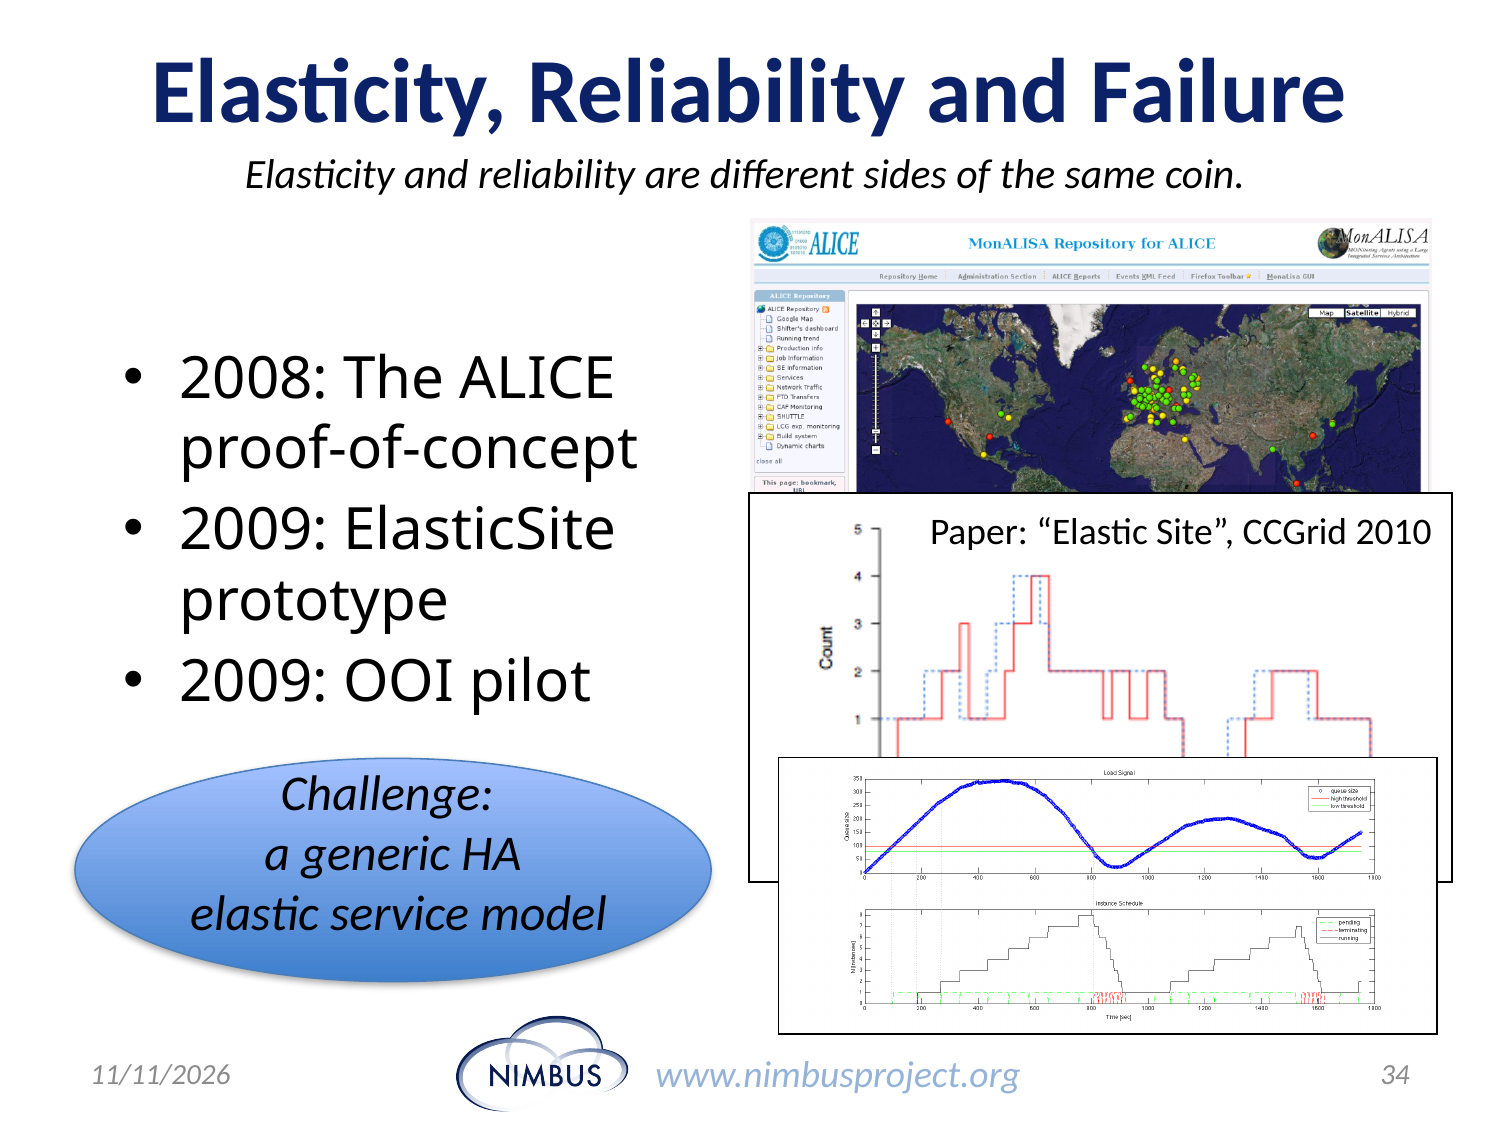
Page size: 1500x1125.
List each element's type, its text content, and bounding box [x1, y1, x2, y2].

title Elasticity, Reliability and Failure [75, 0, 1425, 180]
text_box [74, 819, 108, 921]
text_box Challenge: a generic HA elastic service model [163, 753, 622, 948]
text_box Elasticity and reliability are different sides of the same coin. [230, 139, 1262, 204]
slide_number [75, 1042, 425, 1103]
picture [749, 218, 1452, 1034]
slide_number 34 [1074, 1043, 1425, 1103]
picture [448, 994, 634, 1125]
list 2008: The ALICE proof-of-concept 2009: ElasticSite prototype 2009: OOI pilot [108, 251, 773, 994]
